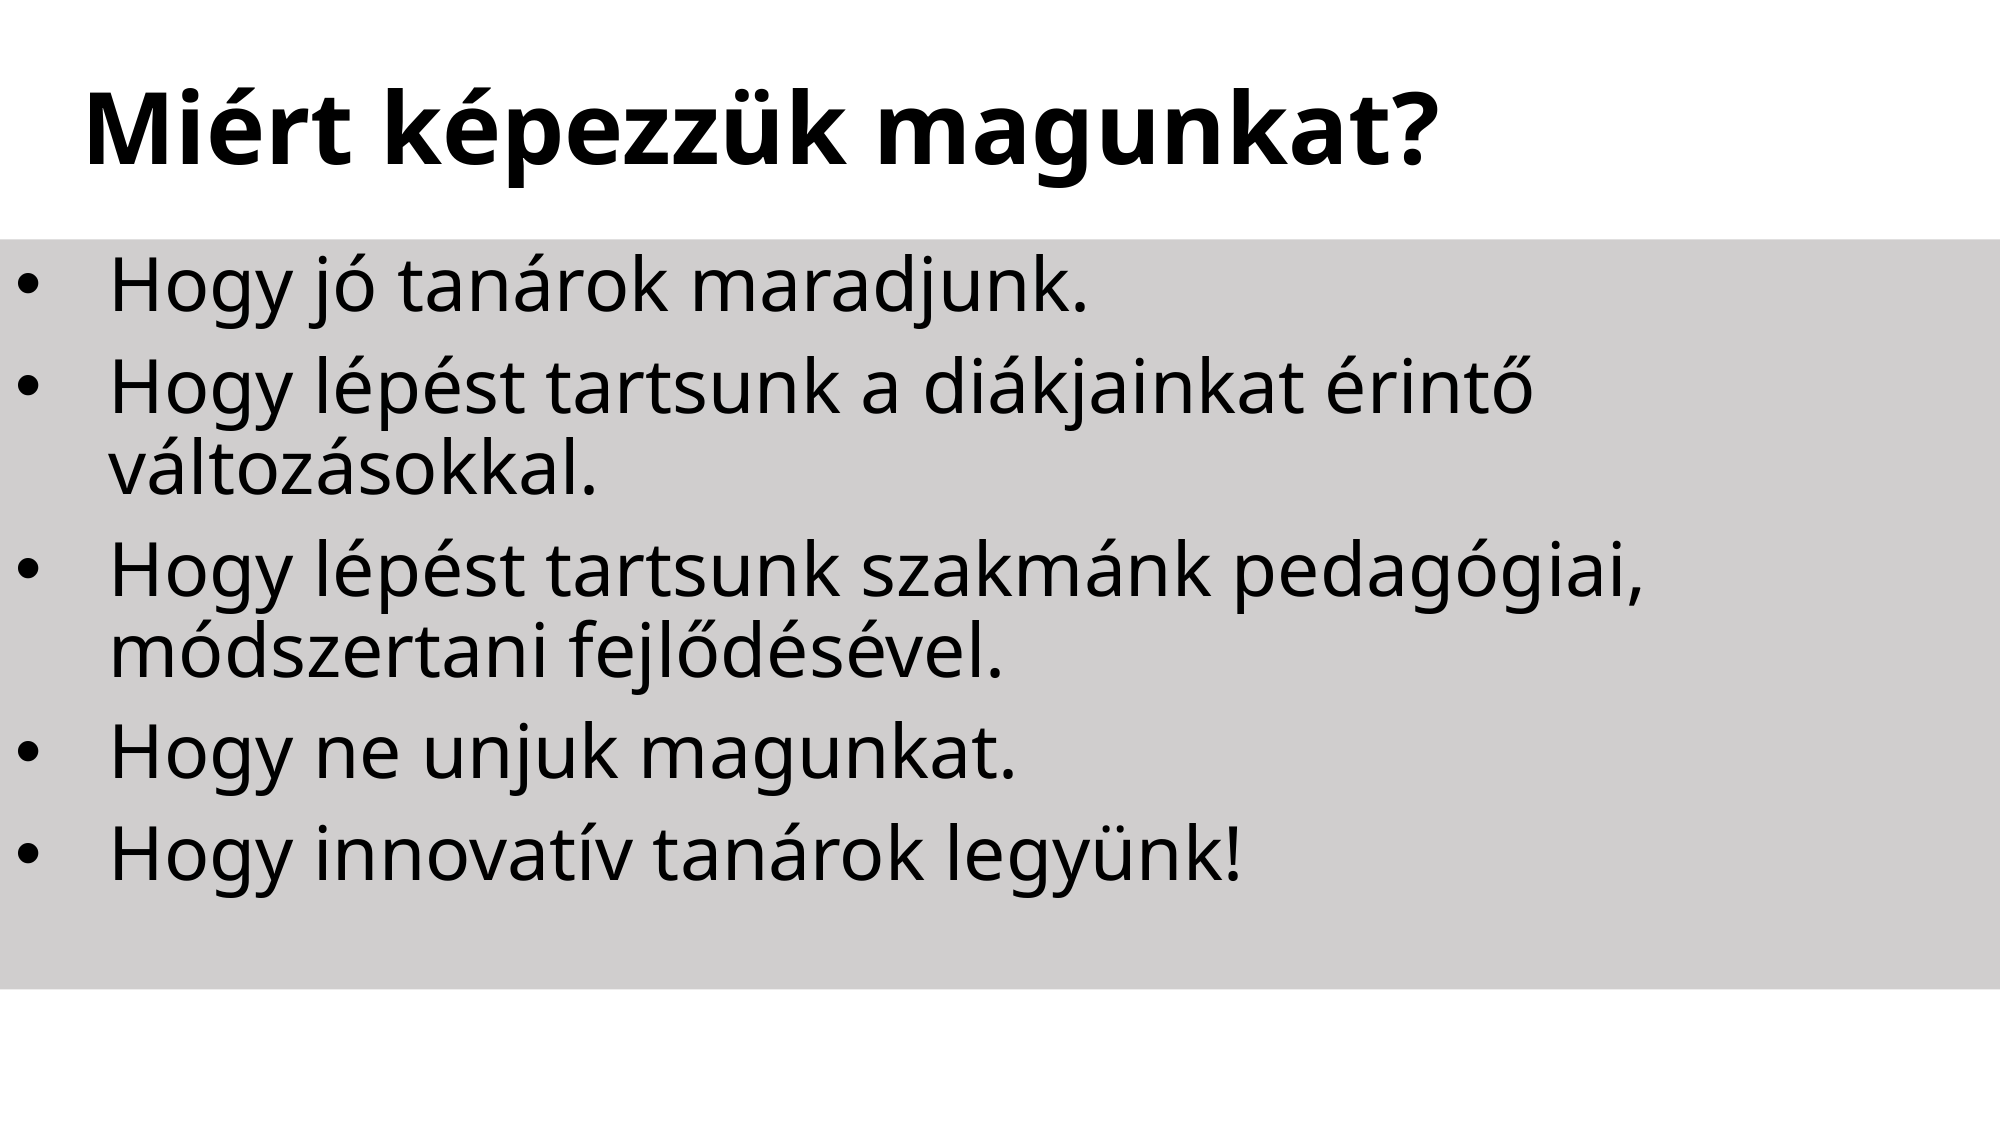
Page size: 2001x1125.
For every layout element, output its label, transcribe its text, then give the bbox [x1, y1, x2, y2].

subtitle Hogy jó tanárok maradjunk. Hogy lépést tartsunk a diákjainkat érintő változásokkal. Hogy lépést tartsunk szakmánk pedagógiai, módszertani fejlődésével. Hogy ne unjuk magunkat. Hogy innovatív tanárok legyünk! [0, 239, 2000, 990]
title Miért képezzük magunkat? [63, 55, 1460, 197]
